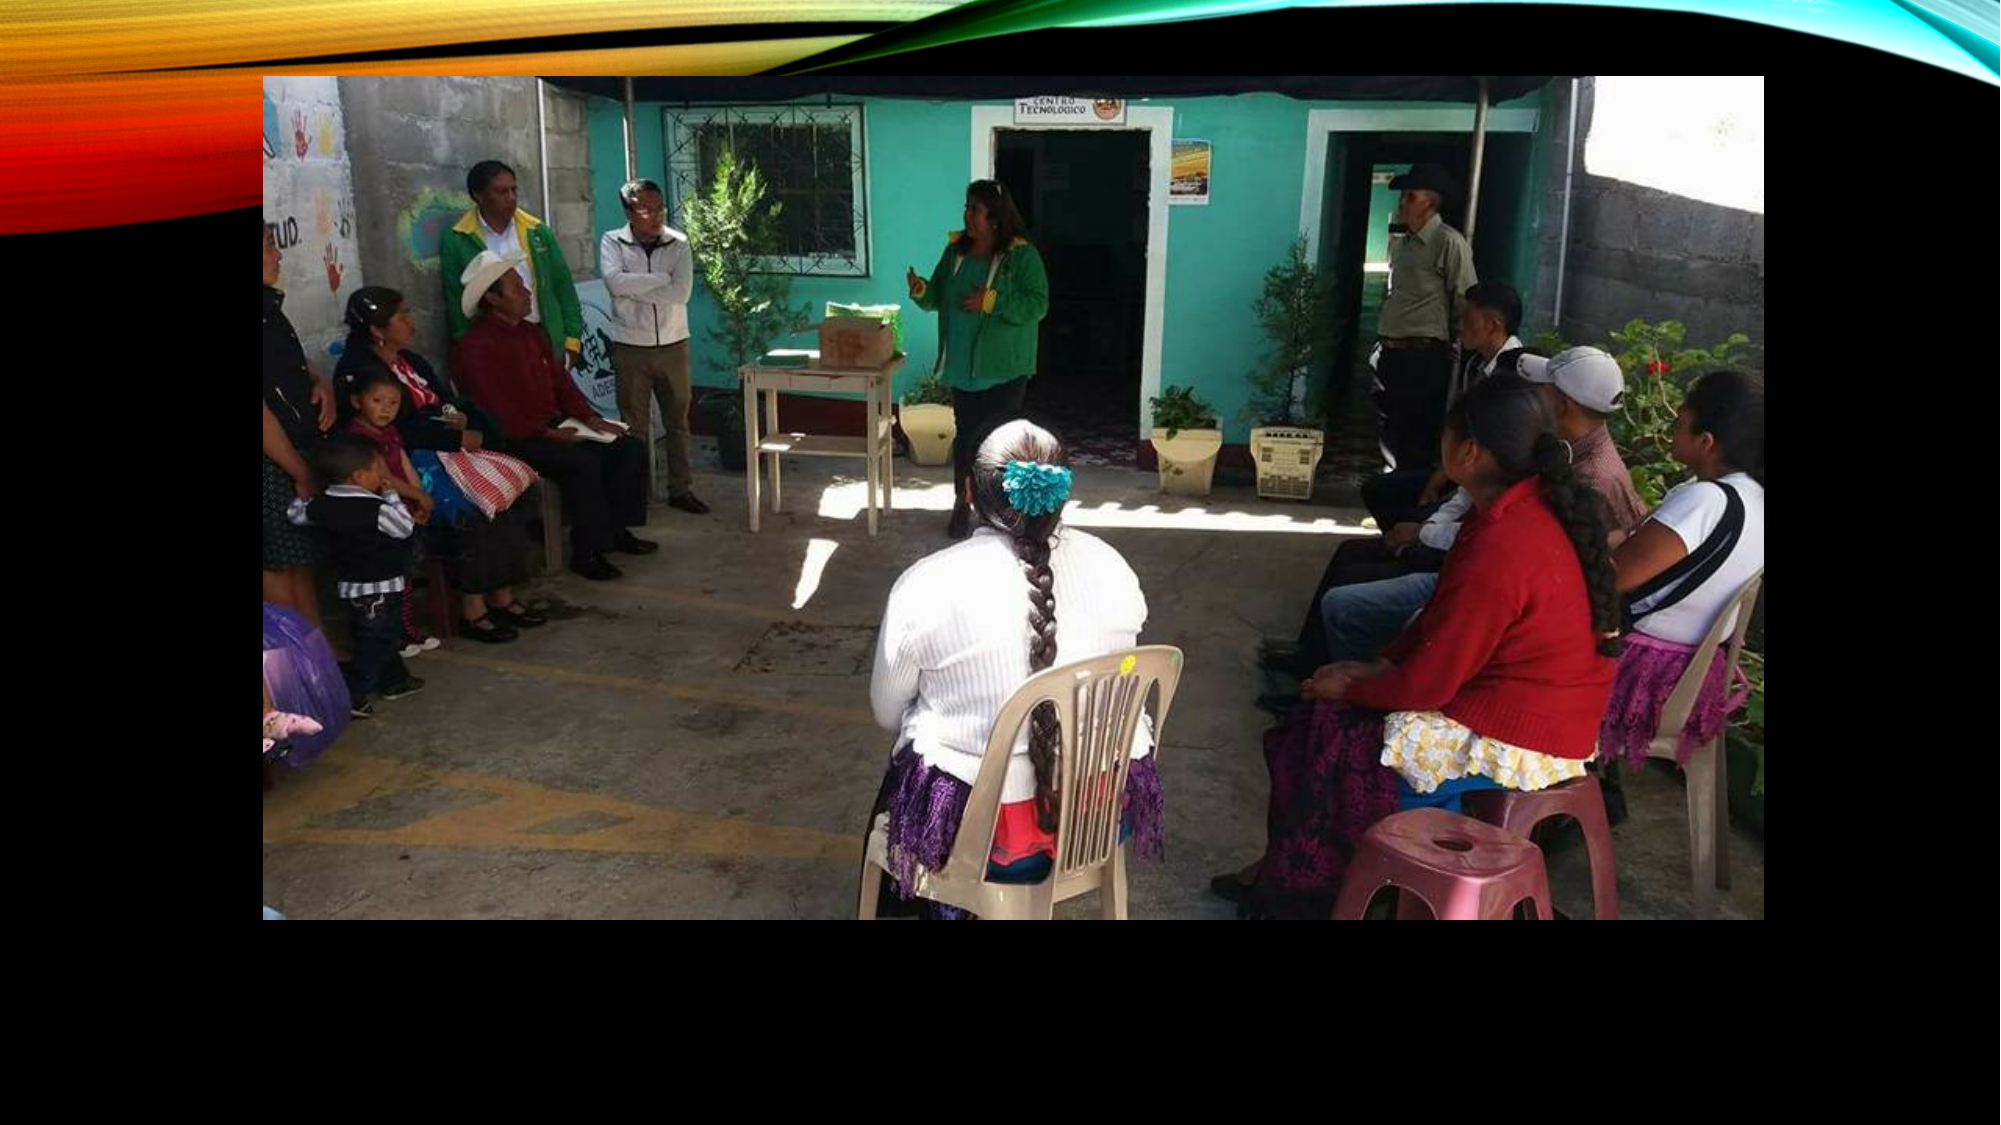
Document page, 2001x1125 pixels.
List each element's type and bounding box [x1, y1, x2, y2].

picture [0, 0, 2000, 921]
